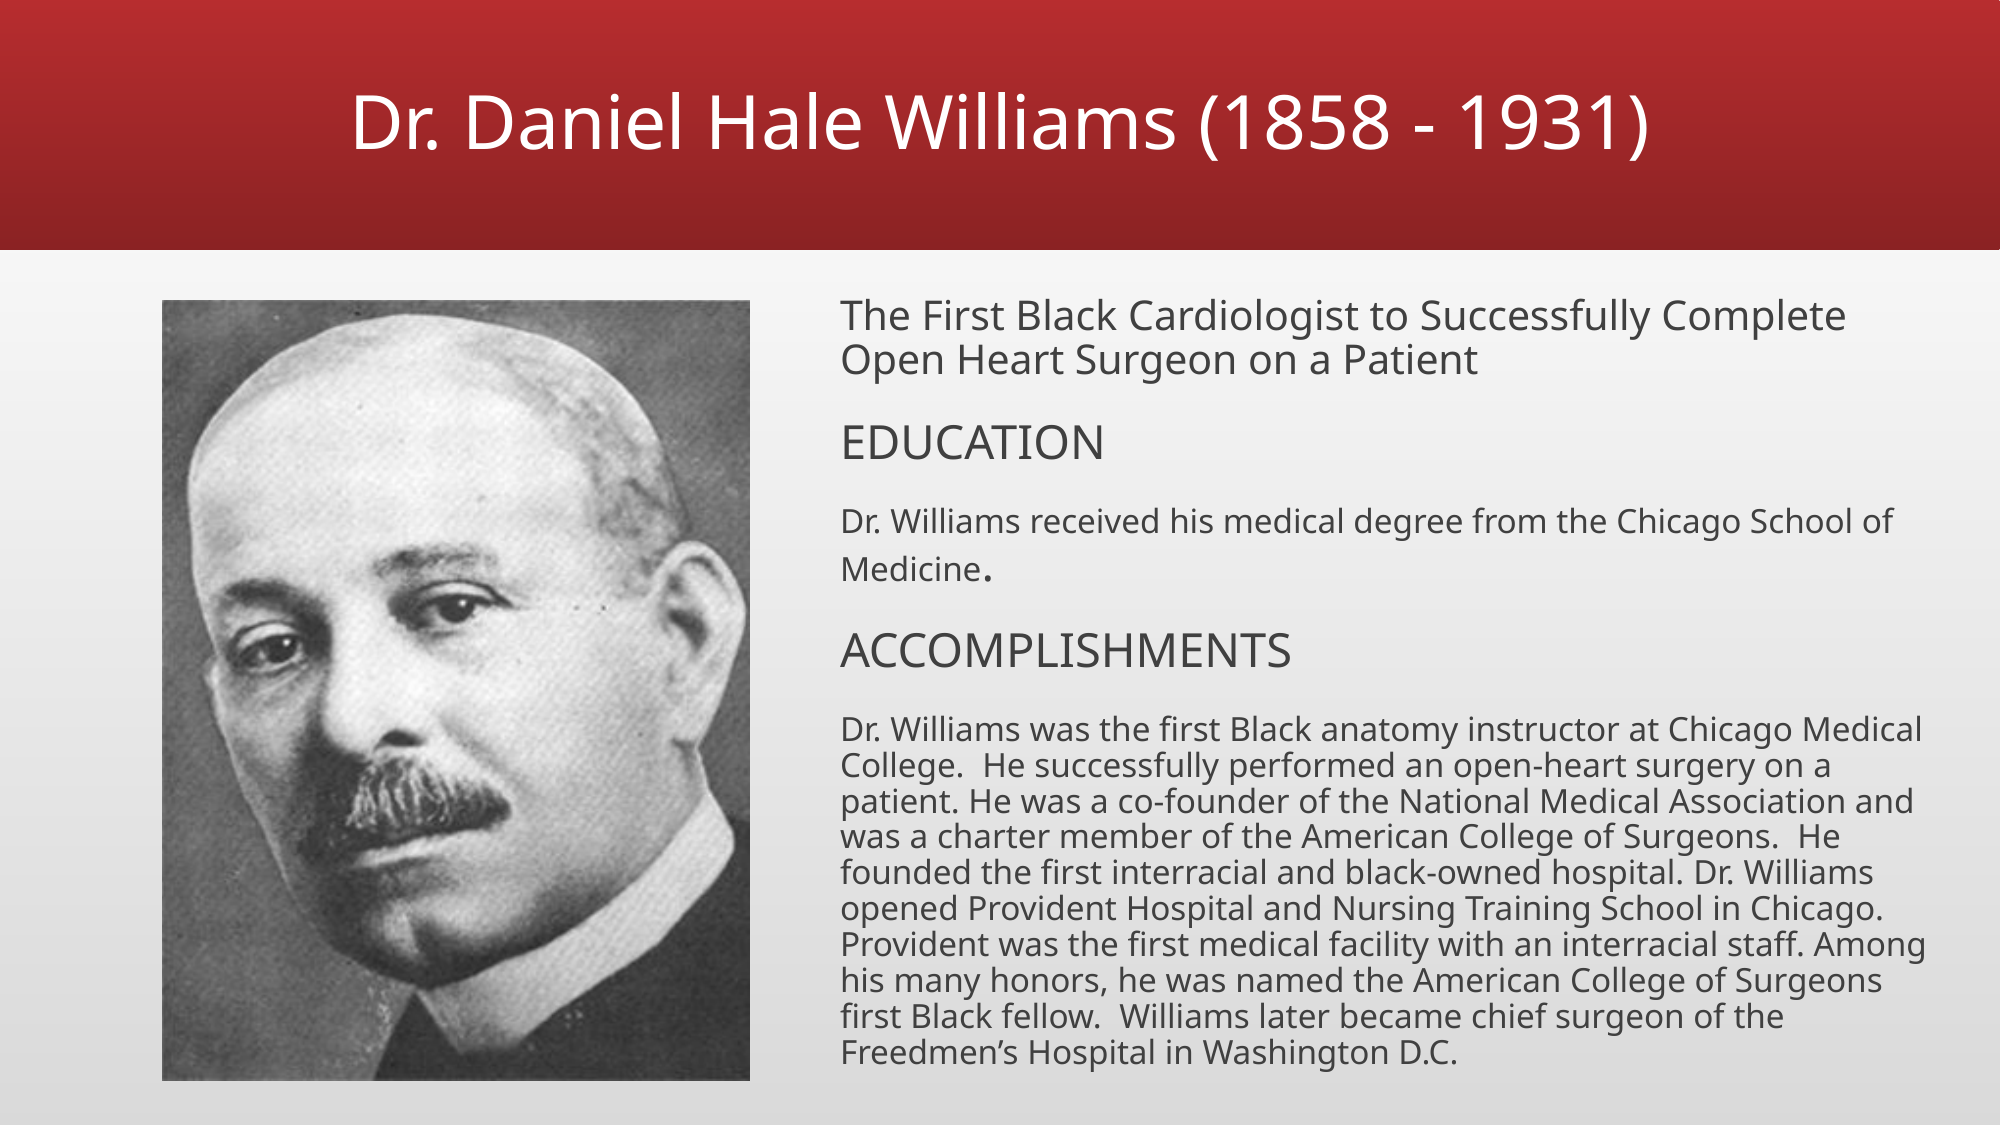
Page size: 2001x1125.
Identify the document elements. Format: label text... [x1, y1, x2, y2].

list The First Black Cardiologist to Successfully Complete Open Heart Surgeon on a Patient EDUCATION Dr. Williams received his medical degree from the Chicago School of Medicine. ACCOMPLISHMENTS Dr. Williams was the first Black anatomy instructor at Chicago Medical College. He successfully performed an open-heart surgery on a patient. He was a co-founder of the National Medical Association and was a charter member of the American College of Surgeons. He founded the first interracial and black-owned hospital. Dr. Williams opened Provident Hospital and Nursing Training School in Chicago. Provident was the first medical facility with an interracial staff. Among his many honors, he was named the American College of Surgeons first Black fellow. Williams later became chief surgeon of the Freedmen’s Hospital in Washington D.C. [825, 287, 1950, 1081]
title Dr. Daniel Hale Williams (1858 - 1931) [174, 16, 1825, 234]
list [162, 300, 750, 1081]
